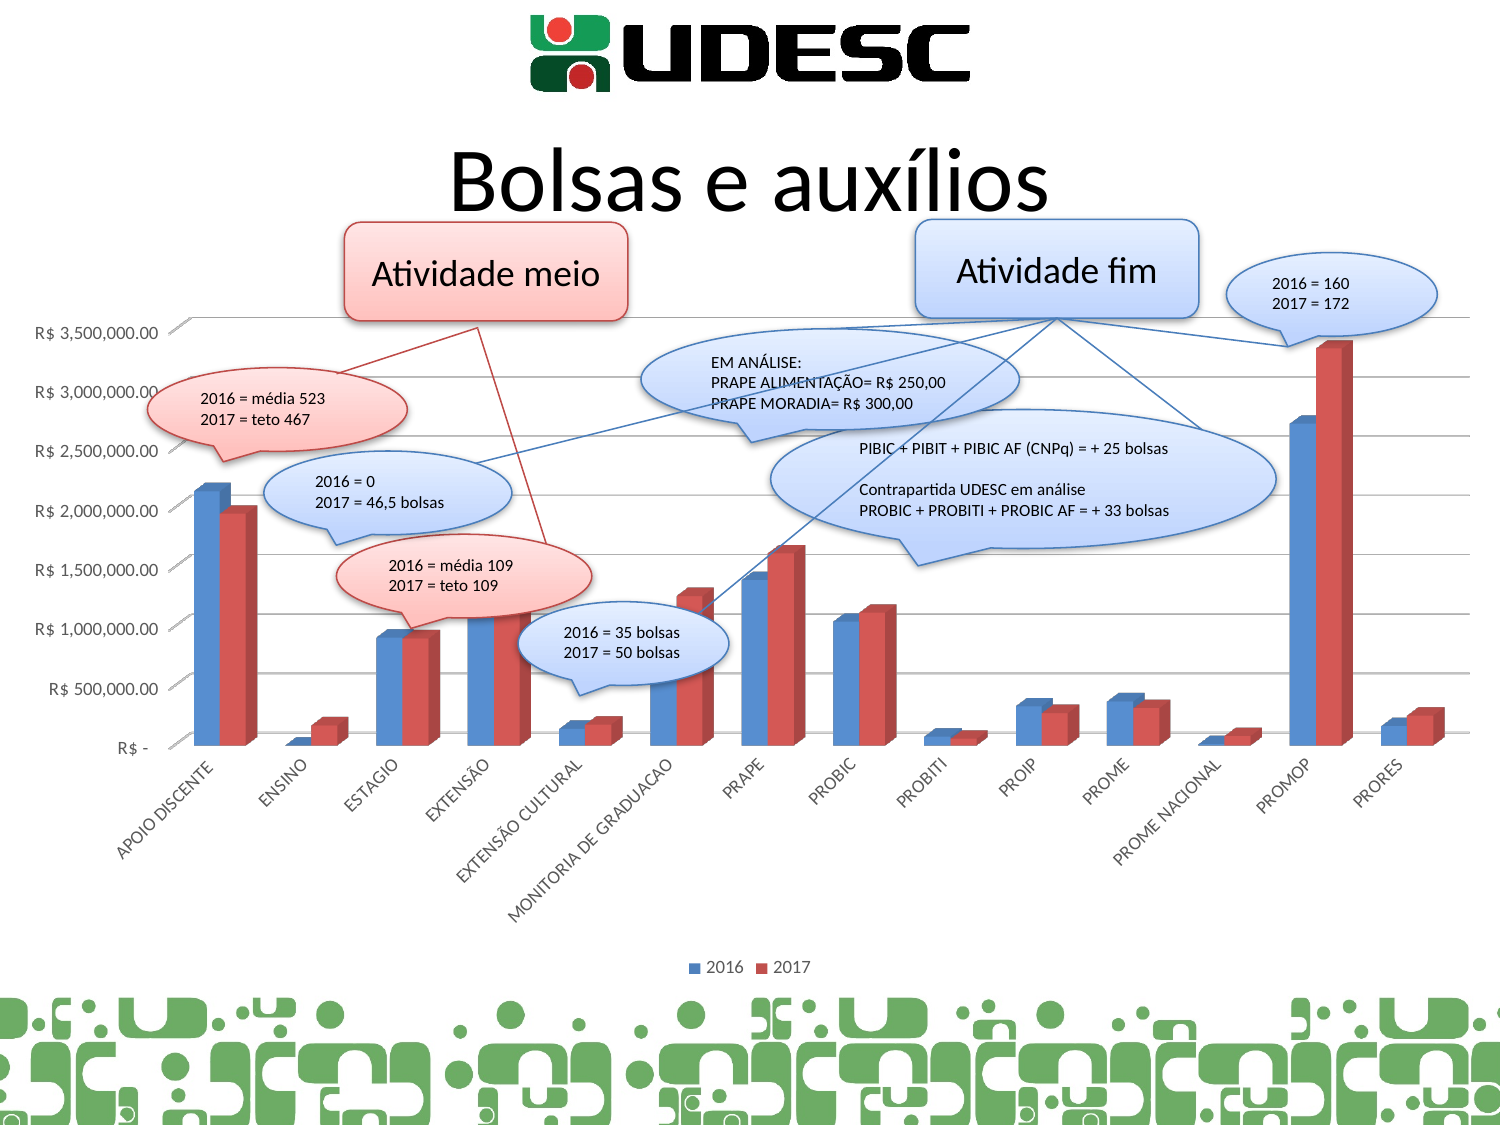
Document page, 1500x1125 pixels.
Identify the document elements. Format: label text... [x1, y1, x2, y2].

picture [517, 1, 982, 104]
title Bolsas e auxílios [75, 81, 1425, 269]
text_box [336, 222, 471, 544]
text_box 2016 = 160 2017 = 172 [1293, 251, 1439, 301]
picture [0, 974, 1500, 1125]
chart [0, 302, 1500, 974]
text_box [475, 219, 1289, 615]
